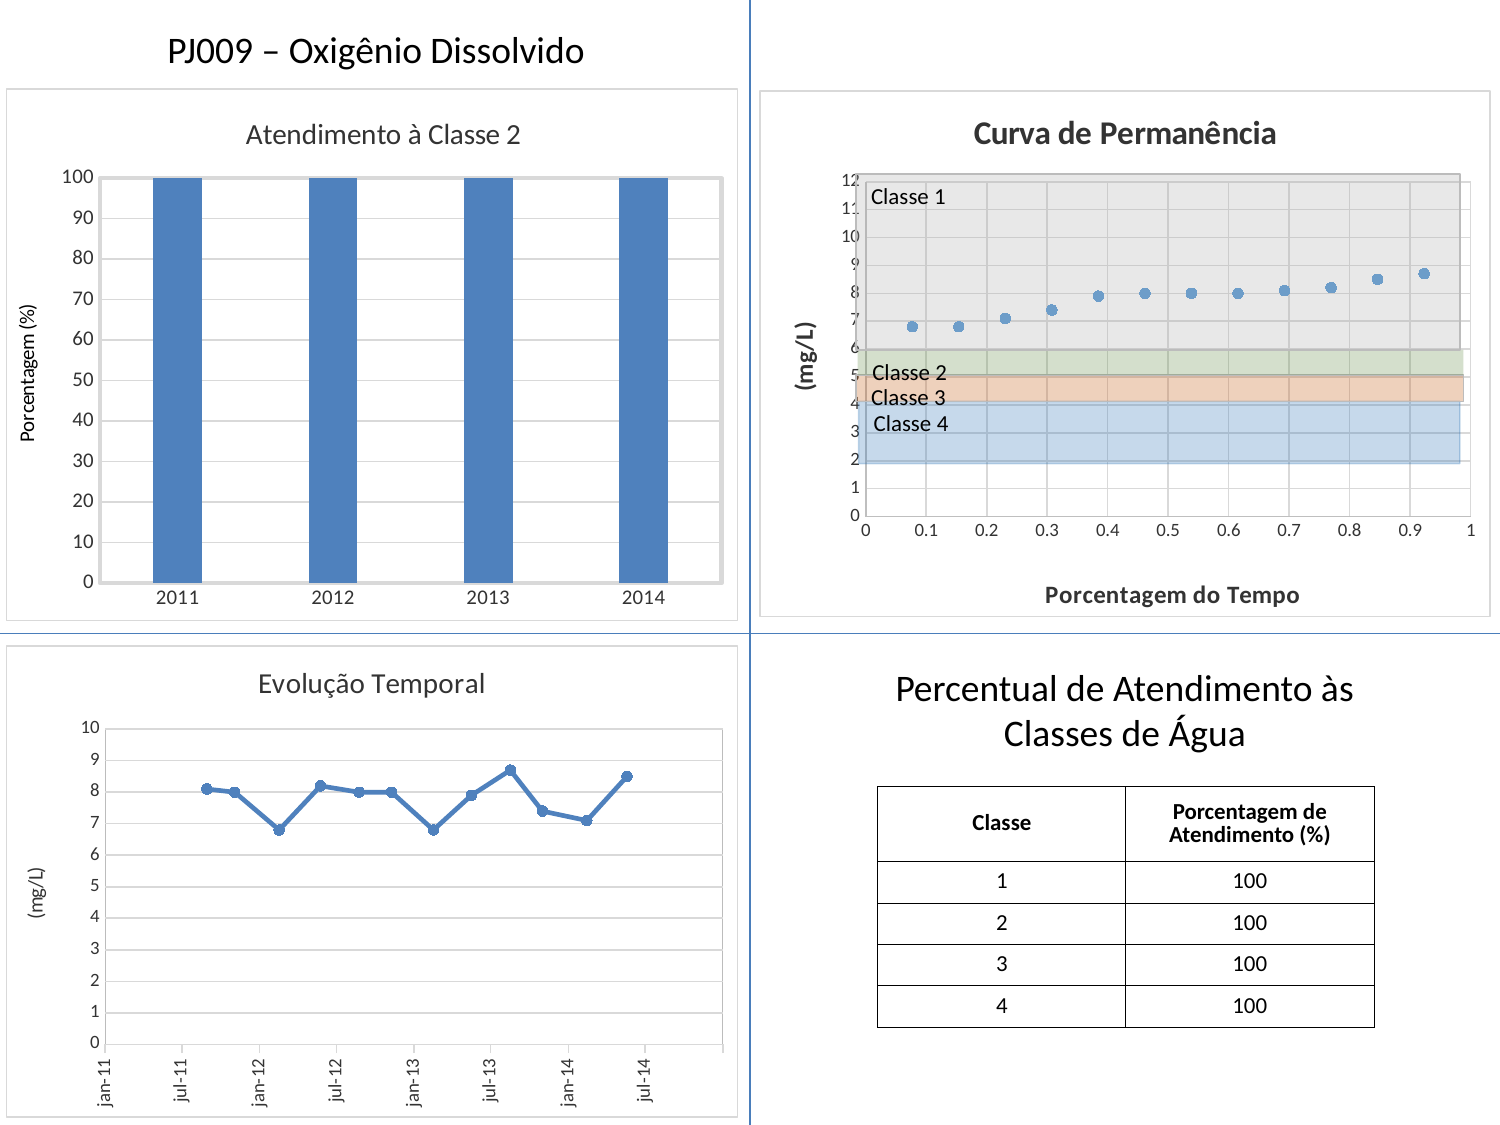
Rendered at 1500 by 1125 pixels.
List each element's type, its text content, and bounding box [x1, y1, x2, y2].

table_cell 100 [1126, 862, 1374, 903]
table_cell 2 [878, 904, 1125, 944]
table_header Classe [878, 787, 1125, 861]
table_cell 3 [878, 945, 1125, 985]
table_cell 1 [878, 862, 1125, 903]
text_box PJ009 – Oxigênio Dissolvido [152, 19, 600, 79]
table_cell 100 [1126, 945, 1374, 985]
chart [5, 644, 739, 1118]
chart [5, 87, 739, 622]
table_header Porcentagem de Atendimento (%) [1126, 787, 1374, 861]
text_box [758, 89, 1492, 618]
table_cell 100 [1126, 904, 1374, 944]
table_cell 100 [1126, 986, 1374, 1027]
text_box Percentual de Atendimento às Classes de Água [865, 656, 1385, 762]
table_cell 4 [878, 986, 1125, 1027]
